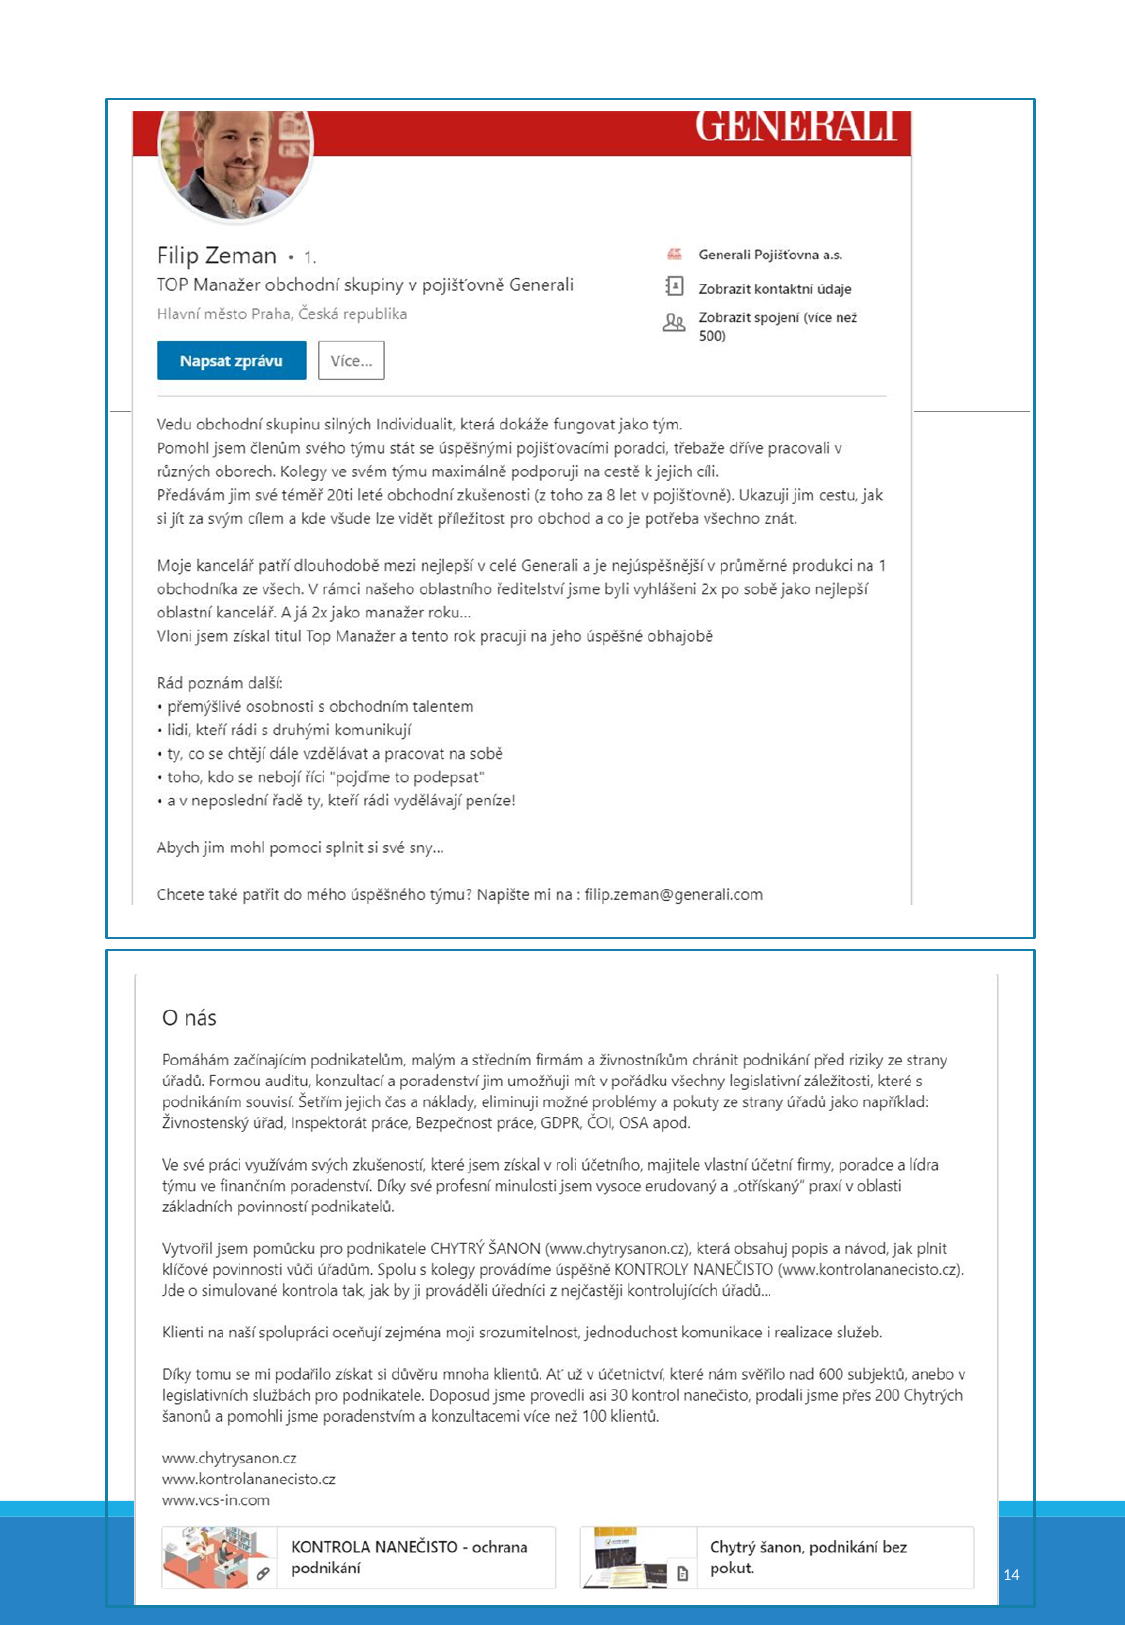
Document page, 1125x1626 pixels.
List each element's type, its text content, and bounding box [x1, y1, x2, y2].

picture [133, 974, 1000, 1607]
text_box [105, 949, 1036, 1608]
text_box [105, 98, 1036, 939]
picture [131, 110, 914, 906]
slide_number 14 [913, 1608, 1035, 1618]
